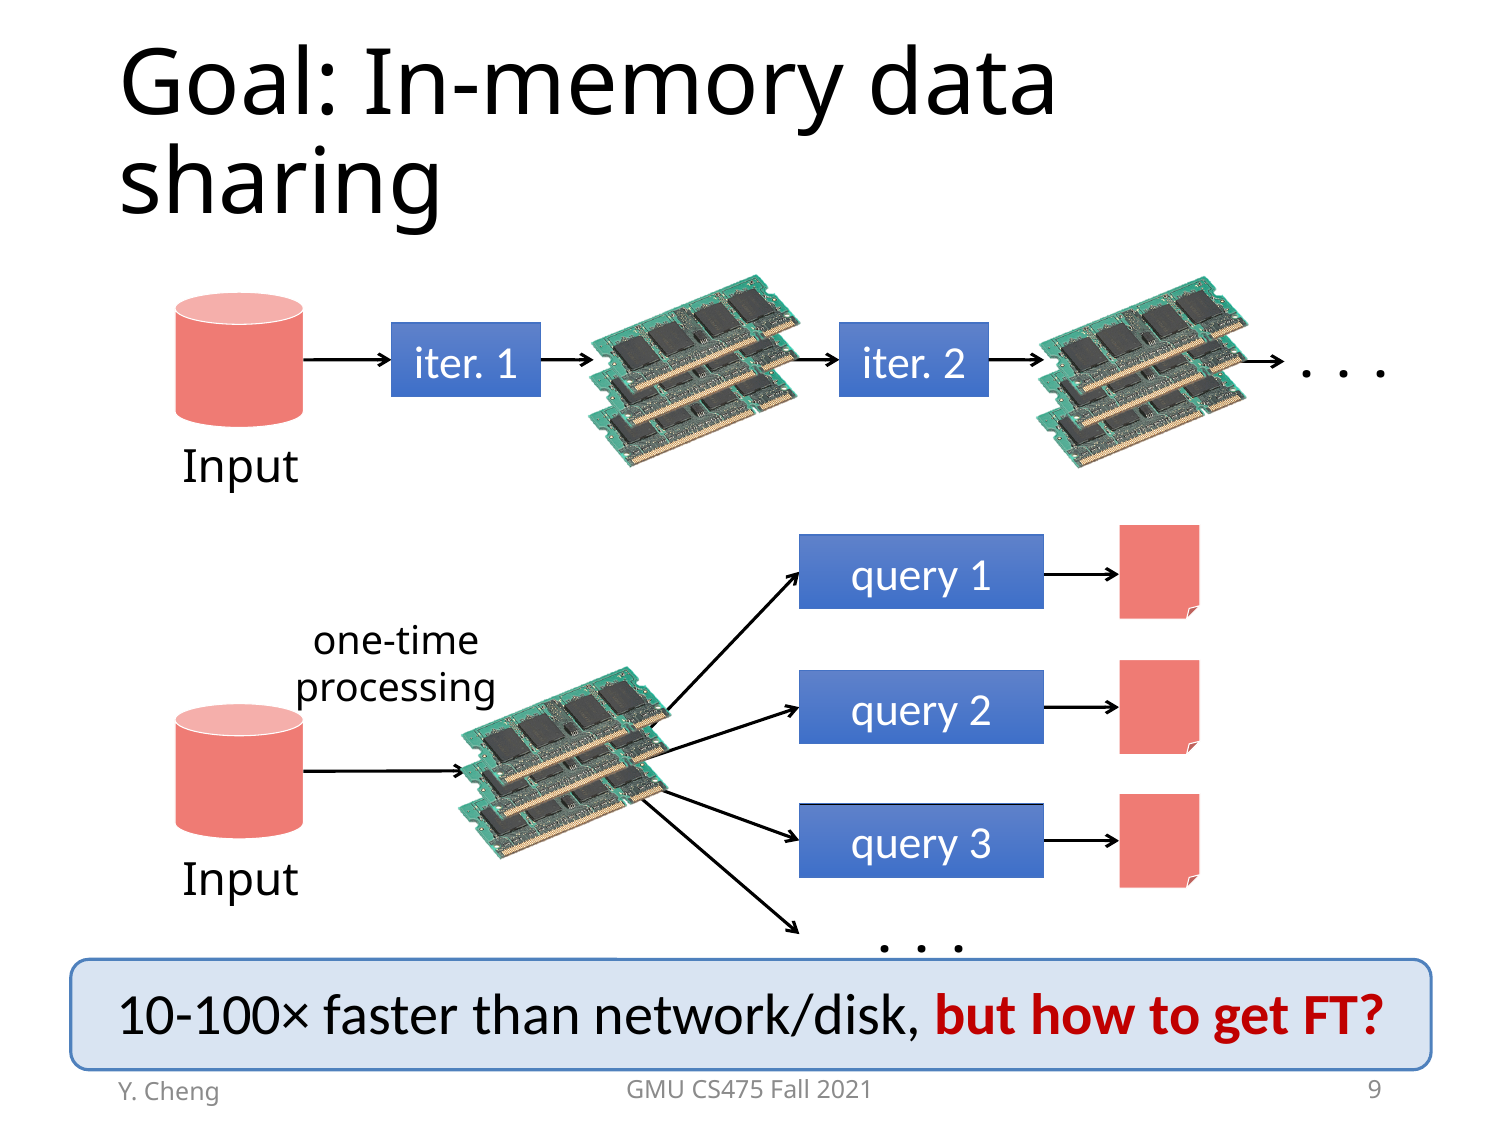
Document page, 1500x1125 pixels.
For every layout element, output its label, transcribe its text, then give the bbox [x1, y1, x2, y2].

slide_number Y. Cheng [103, 1060, 441, 1121]
text_box 10-100× faster than network/disk, but how to get FT? [69, 958, 1433, 1071]
text_box [174, 291, 304, 428]
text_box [456, 621, 673, 905]
text_box query 3 [800, 803, 1044, 878]
text_box iter. 2 [839, 322, 989, 397]
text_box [673, 707, 800, 770]
text_box [1118, 792, 1202, 889]
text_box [1034, 231, 1250, 514]
text_box Input [167, 842, 314, 912]
text_box Input [167, 429, 314, 500]
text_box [586, 229, 802, 513]
text_box [174, 703, 304, 840]
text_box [609, 770, 800, 935]
text_box [1118, 659, 1202, 756]
text_box . . . [1284, 324, 1404, 395]
title Goal: In-memory data sharing [103, 25, 1397, 243]
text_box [176, 293, 302, 323]
text_box . . . [799, 899, 1044, 969]
text_box query 2 [800, 670, 1044, 744]
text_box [609, 571, 800, 707]
text_box iter. 1 [391, 322, 541, 397]
slide_number 9 [1059, 1060, 1397, 1121]
text_box query 1 [799, 534, 1044, 609]
text_box [1118, 523, 1202, 620]
text_box one-time processing [280, 607, 512, 718]
text_box errors [176, 705, 302, 735]
footer GMU CS475 Fall 2021 [496, 1060, 1004, 1121]
